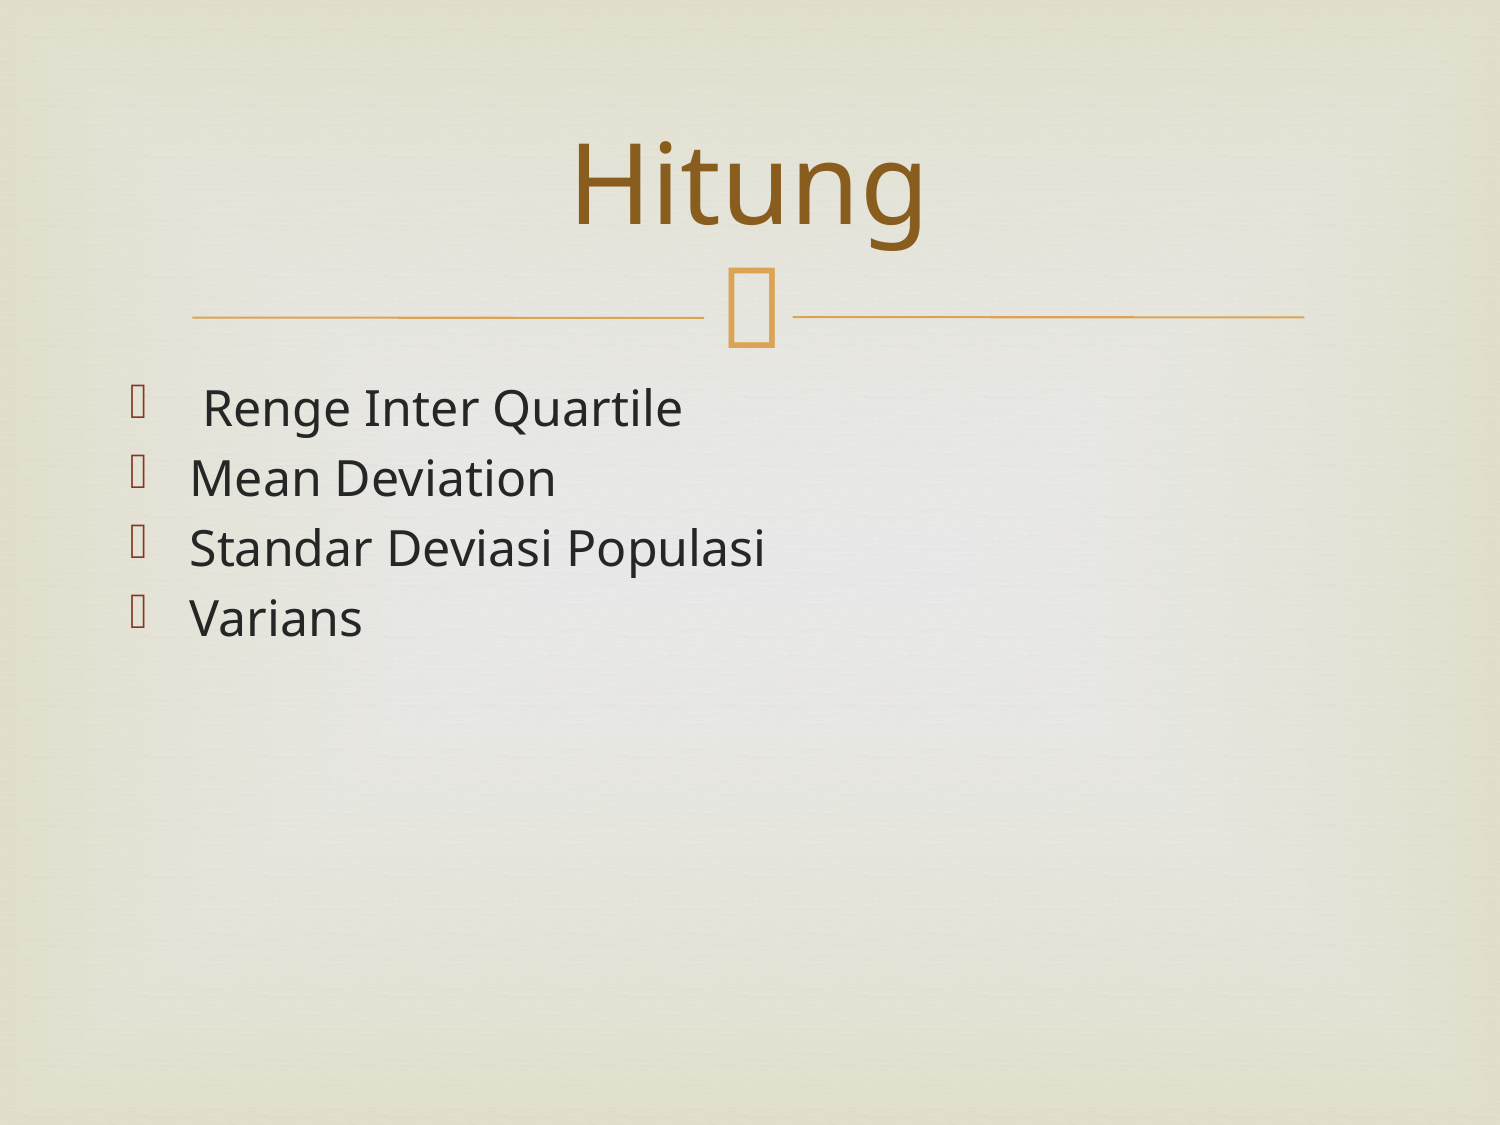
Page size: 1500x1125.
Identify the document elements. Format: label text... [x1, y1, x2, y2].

list Renge Inter Quartile Mean Deviation Standar Deviasi Populasi Varians [114, 368, 1386, 1005]
title Hitung [112, 93, 1386, 267]
